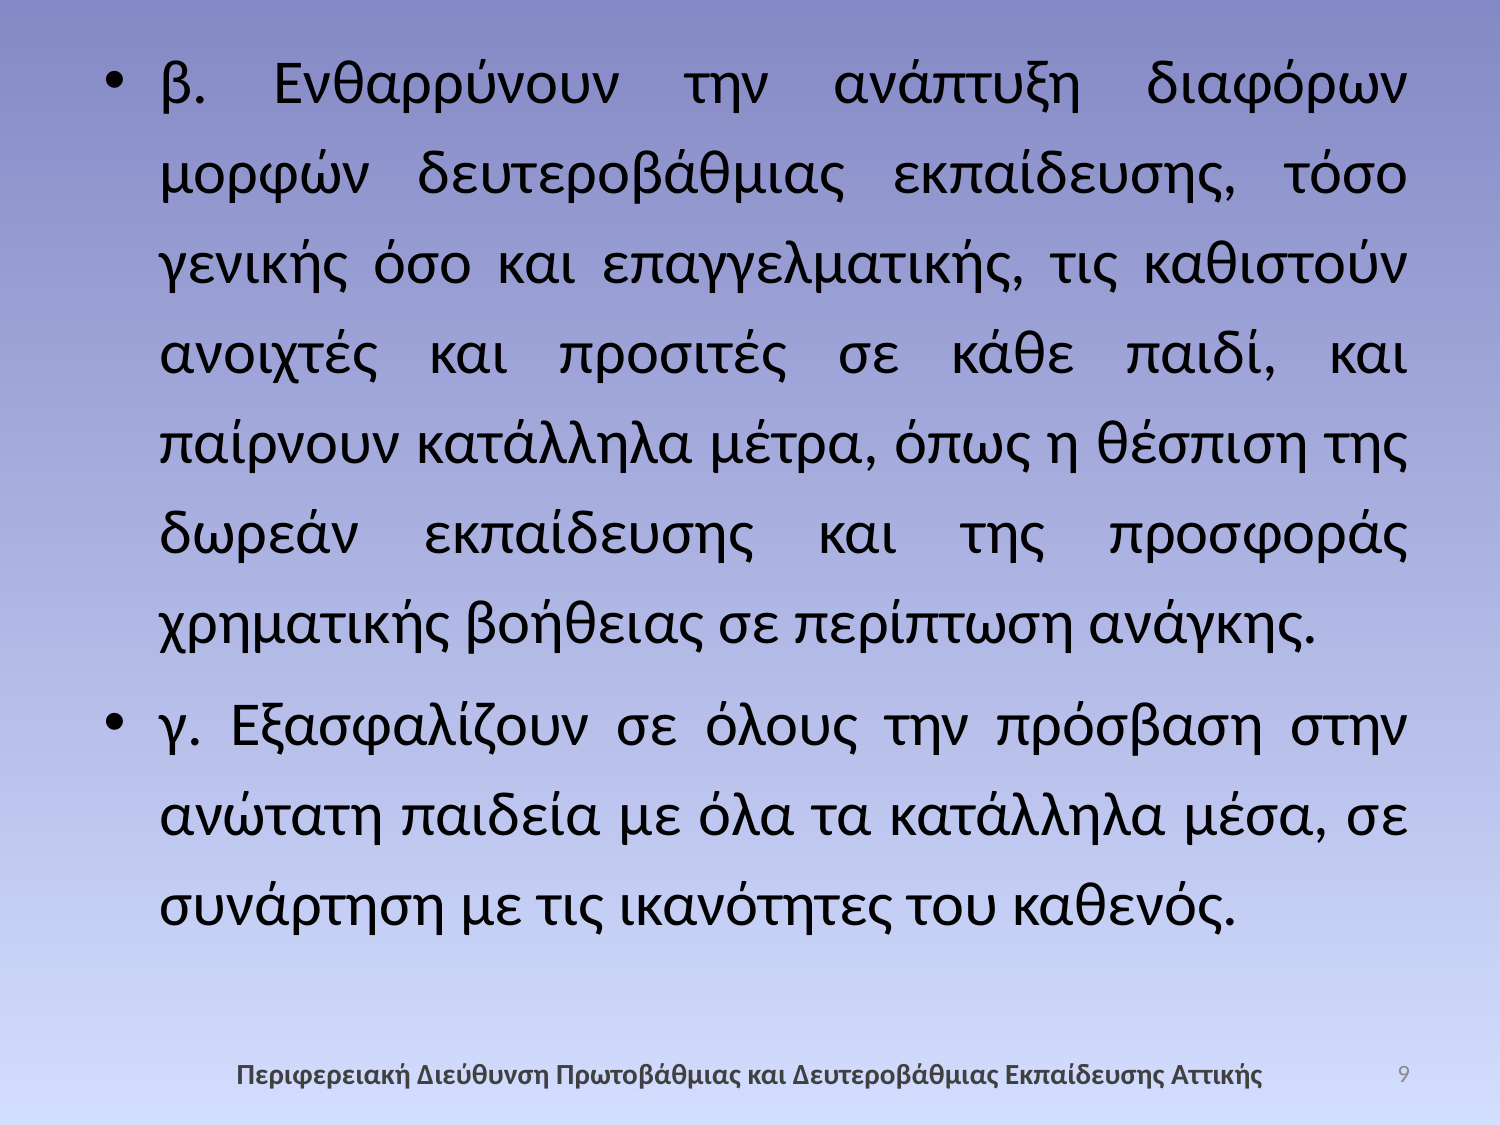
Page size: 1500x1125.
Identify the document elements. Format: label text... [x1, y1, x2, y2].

footer Περιφερειακή Διεύθυνση Πρωτοβάθμιας και Δευτεροβάθμιας Εκπαίδευσης Αττικής [218, 1042, 1074, 1103]
list β. Ενθαρρύνουν την ανάπτυξη διαφόρων μορφών δευτεροβάθμιας εκπαίδευσης, τόσο γενικής όσο και επαγγελματικής, τις καθιστούν ανοιχτές και προσιτές σε κάθε παιδί, και παίρνουν κατάλληλα μέτρα, όπως η θέσπιση της δωρεάν εκπαίδευσης και της προσφοράς χρηματικής βοήθειας σε περίπτωση ανάγκης. γ. Εξασφαλίζουν σε όλους την πρόσβαση στην ανώτατη παιδεία με όλα τα κατάλληλα μέσα, σε συνάρτηση με τις ικανότητες του καθενός. [88, 19, 1425, 1005]
slide_number 9 [1074, 1042, 1425, 1103]
